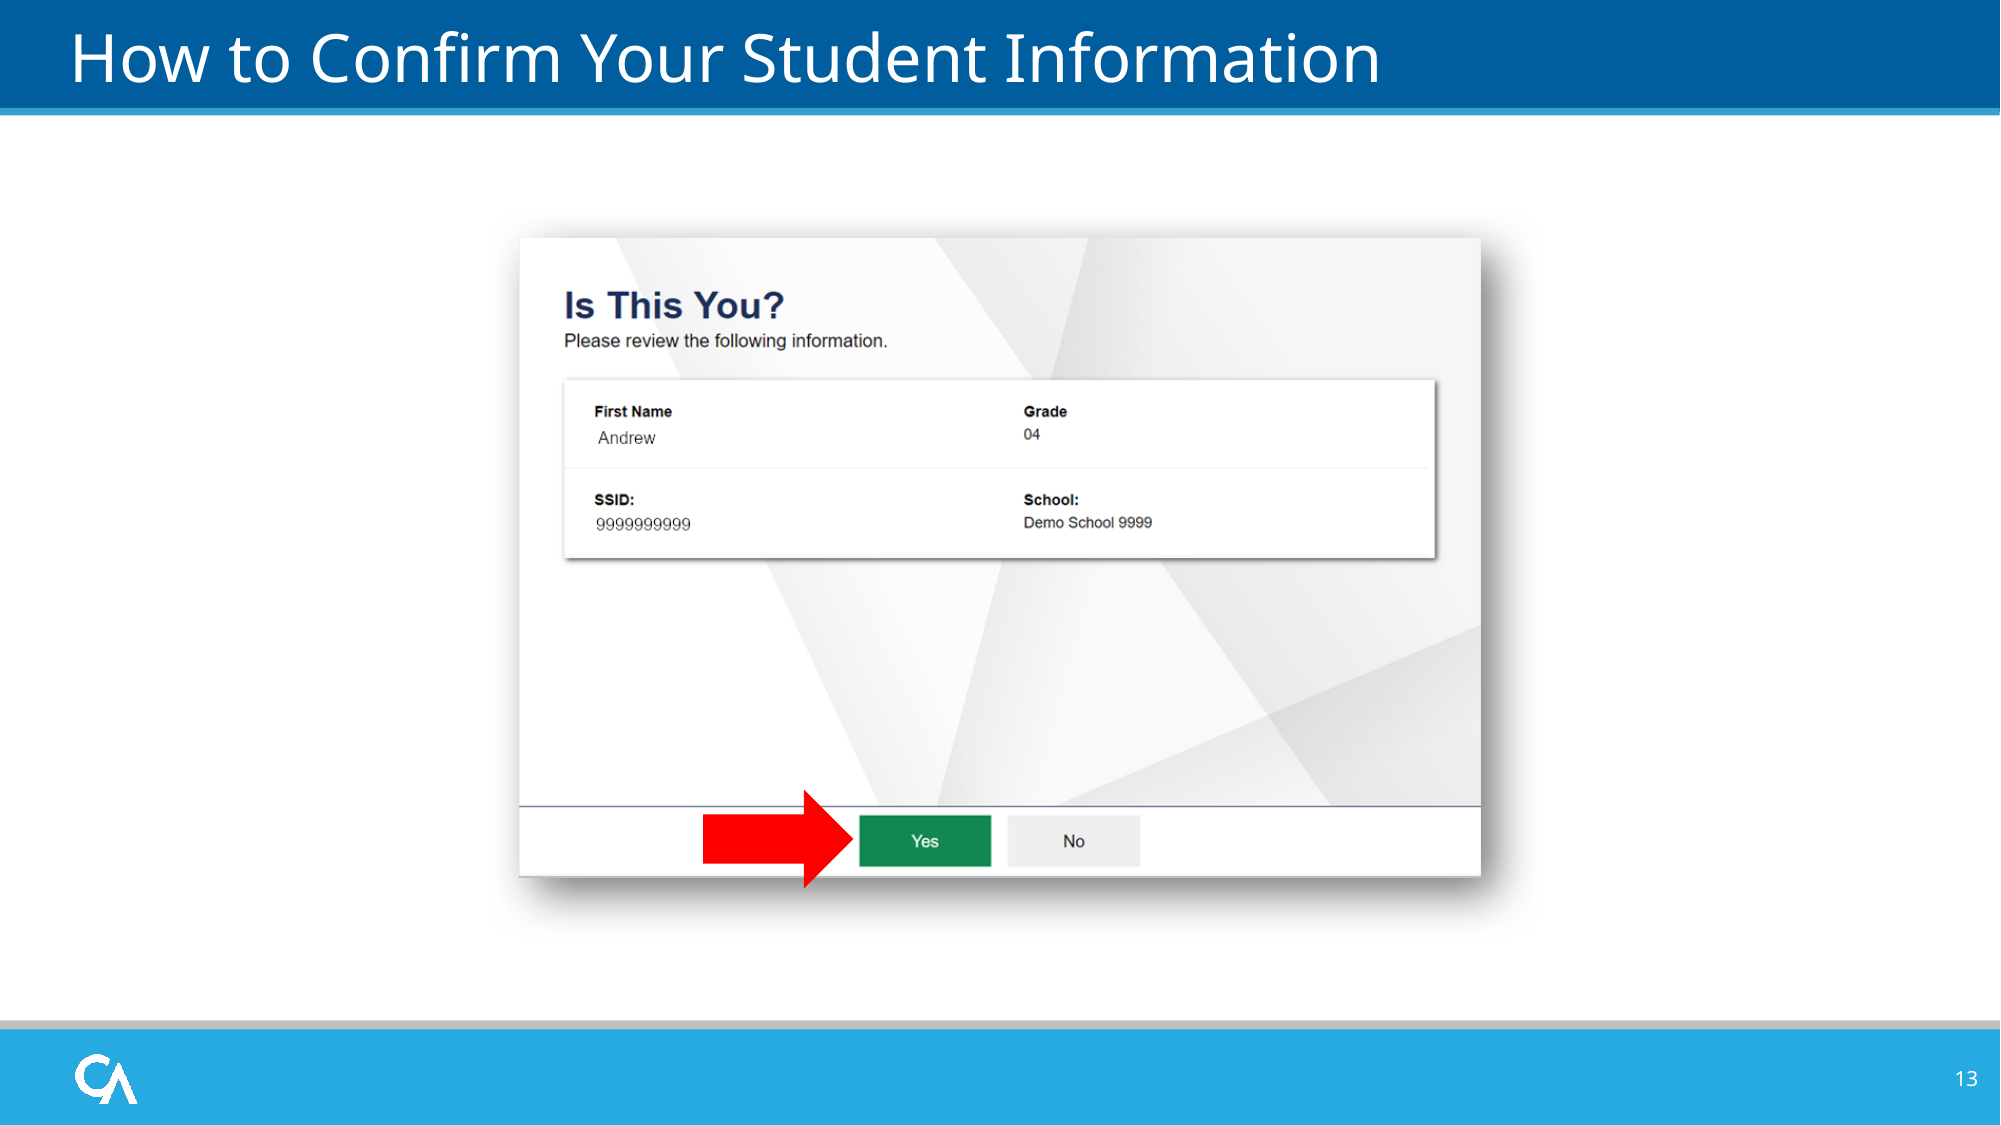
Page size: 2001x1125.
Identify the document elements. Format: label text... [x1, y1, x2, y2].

title How to Confirm Your Student Information [69, 10, 1935, 96]
slide_number 13 [1877, 1057, 1993, 1103]
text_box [518, 238, 1481, 887]
picture [75, 1054, 138, 1104]
